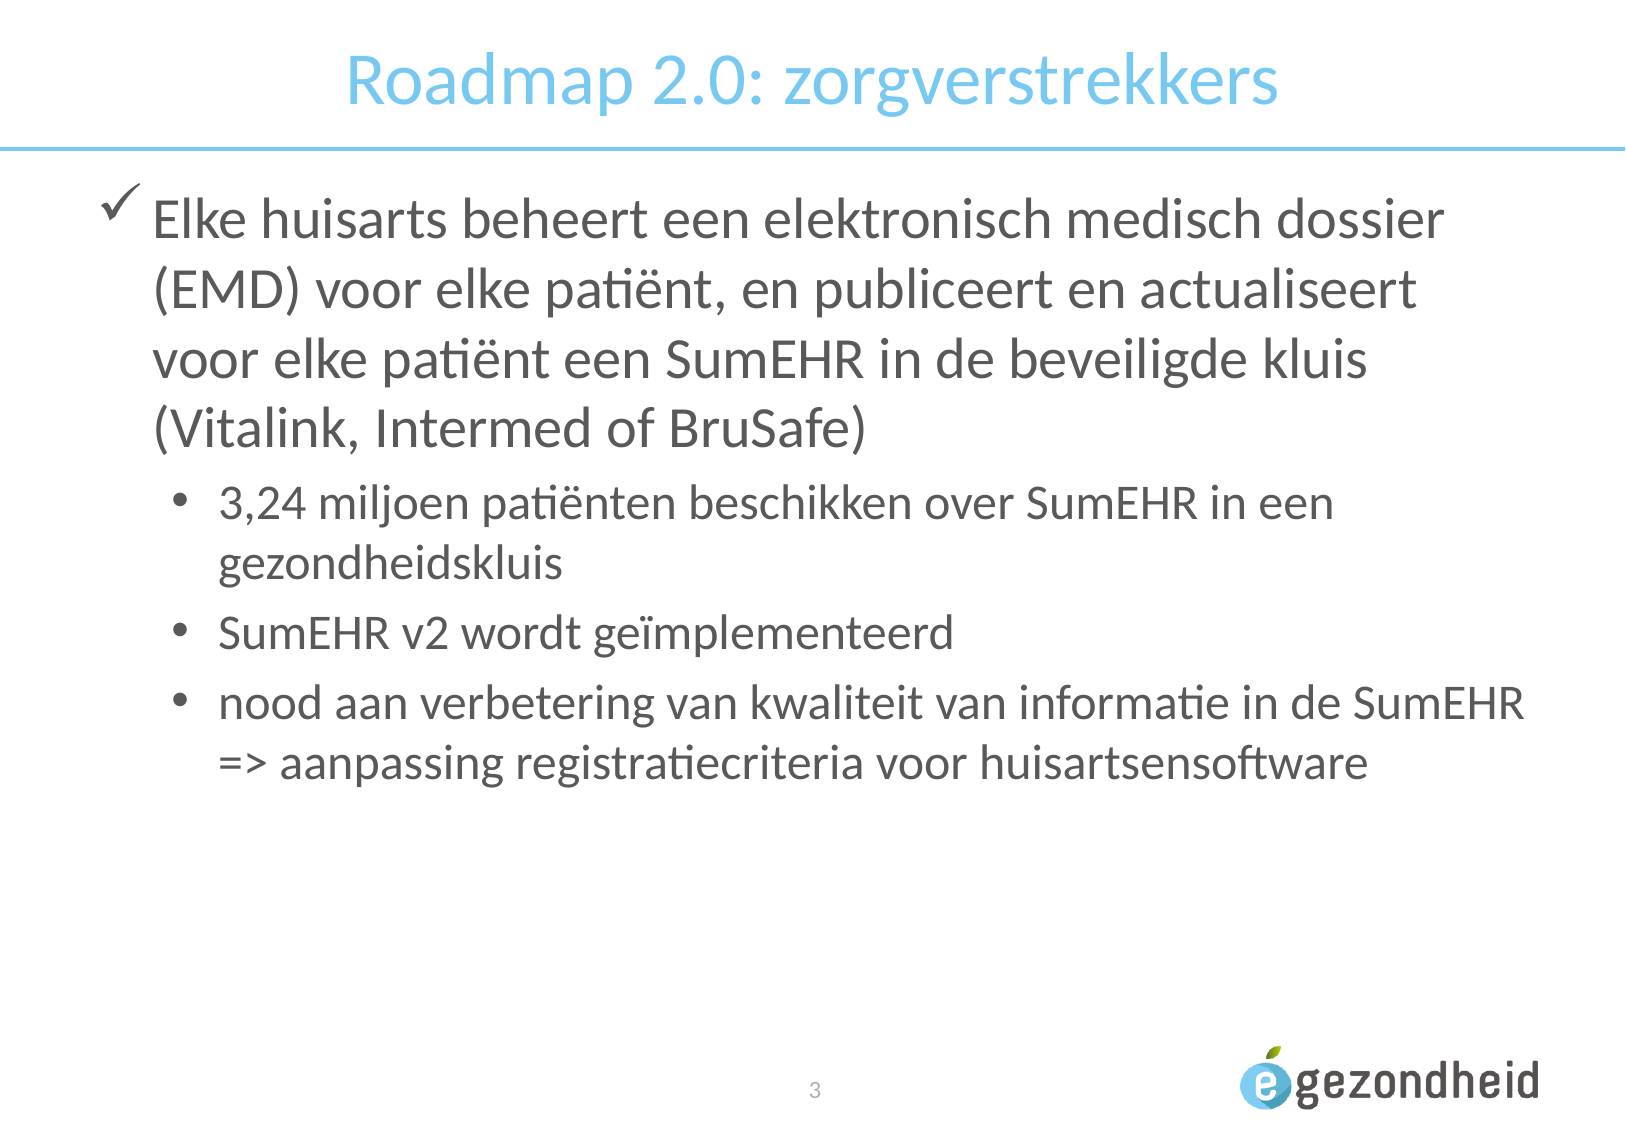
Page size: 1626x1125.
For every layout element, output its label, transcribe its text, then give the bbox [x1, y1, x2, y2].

title Roadmap 2.0: zorgverstrekkers [0, 0, 1625, 149]
list Elke huisarts beheert een elektronisch medisch dossier (EMD) voor elke patiënt, en publiceert en actualiseert voor elke patiënt een SumEHR in de beveiligde kluis (Vitalink, Intermed of BruSafe) 3,24 miljoen patiënten beschikken over SumEHR in een gezondheidskluis SumEHR v2 wordt geïmplementeerd nood aan verbetering van kwaliteit van informatie in de SumEHR => aanpassing registratiecriteria voor huisartsensoftware [81, 172, 1544, 1035]
picture [1209, 1037, 1568, 1125]
slide_number 3 [625, 1058, 1005, 1119]
